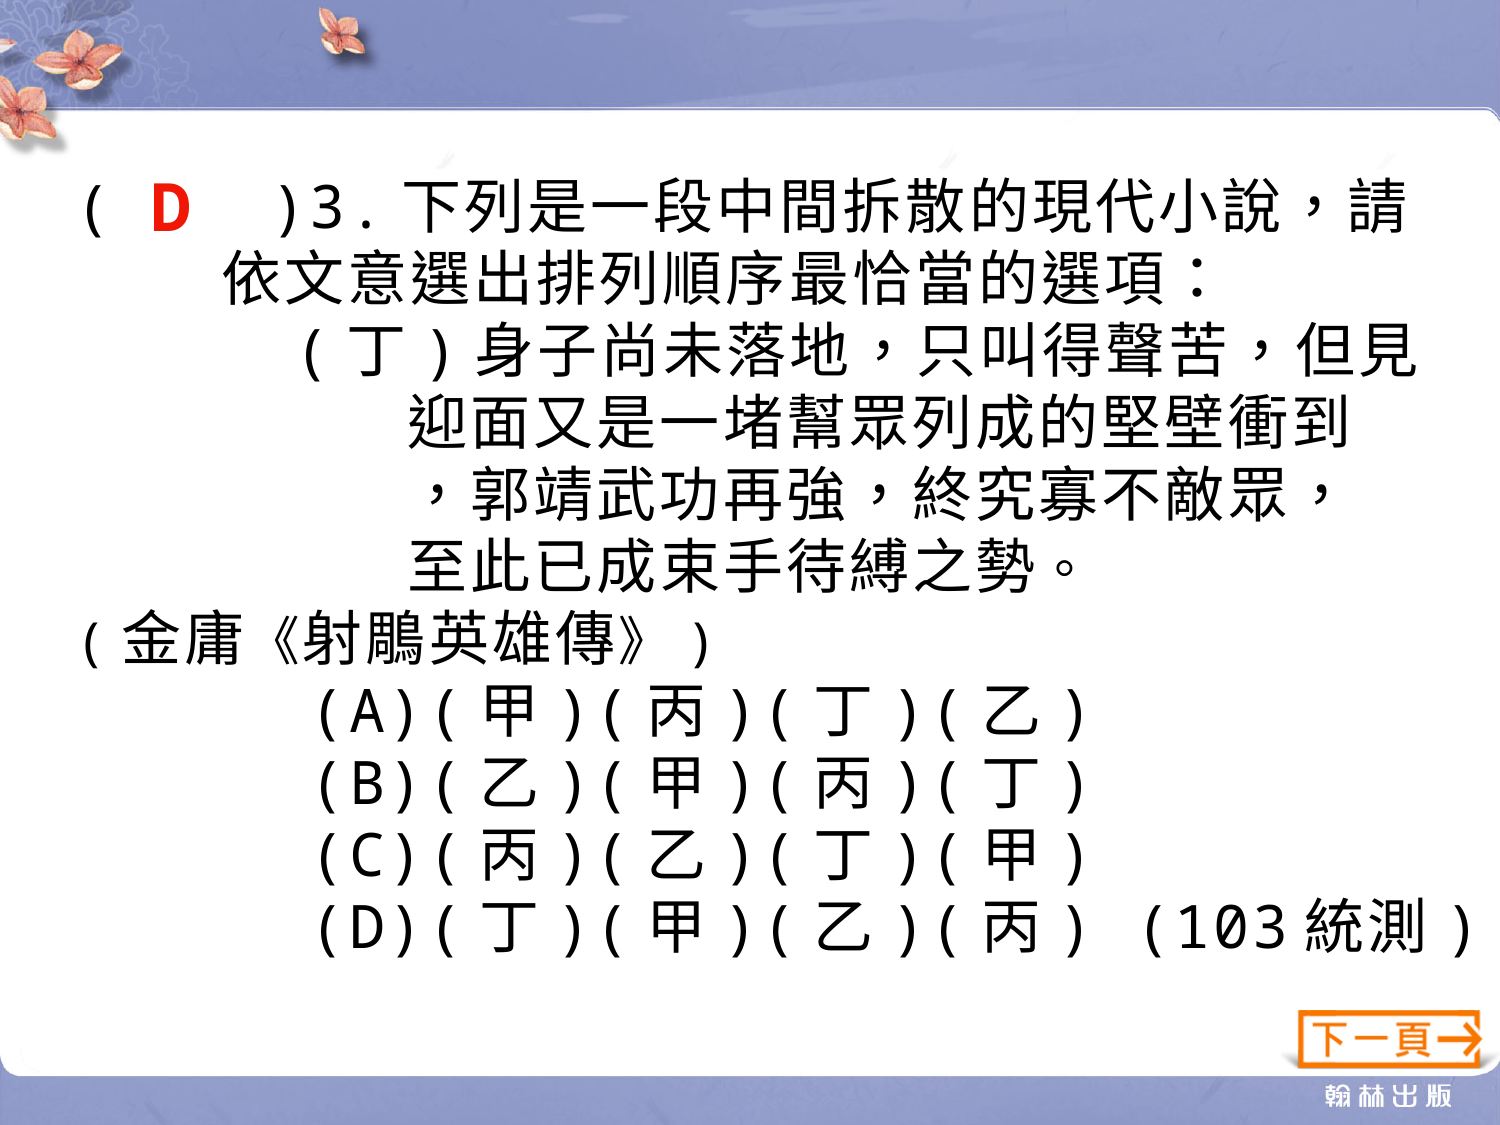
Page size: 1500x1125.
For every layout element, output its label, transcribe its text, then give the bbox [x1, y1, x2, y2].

list ( )3.下列是一段中間拆散的現代小說，請 依文意選出排列順序最恰當的選項： (丁)身子尚未落地，只叫得聲苦，但見 迎面又是一堵幫眾列成的堅壁衝到 ，郭靖武功再強，終究寡不敵眾， 至此已成束手待縛之勢。 (金庸《射鵰英雄傳》) (A)(甲)(丙)(丁)(乙) (B)(乙)(甲)(丙)(丁) (C)(丙)(乙)(丁)(甲) (D)(丁)(甲)(乙)(丙) (103統測) [53, 160, 1500, 1024]
text_box D [100, 172, 242, 252]
picture [0, 0, 1500, 1125]
